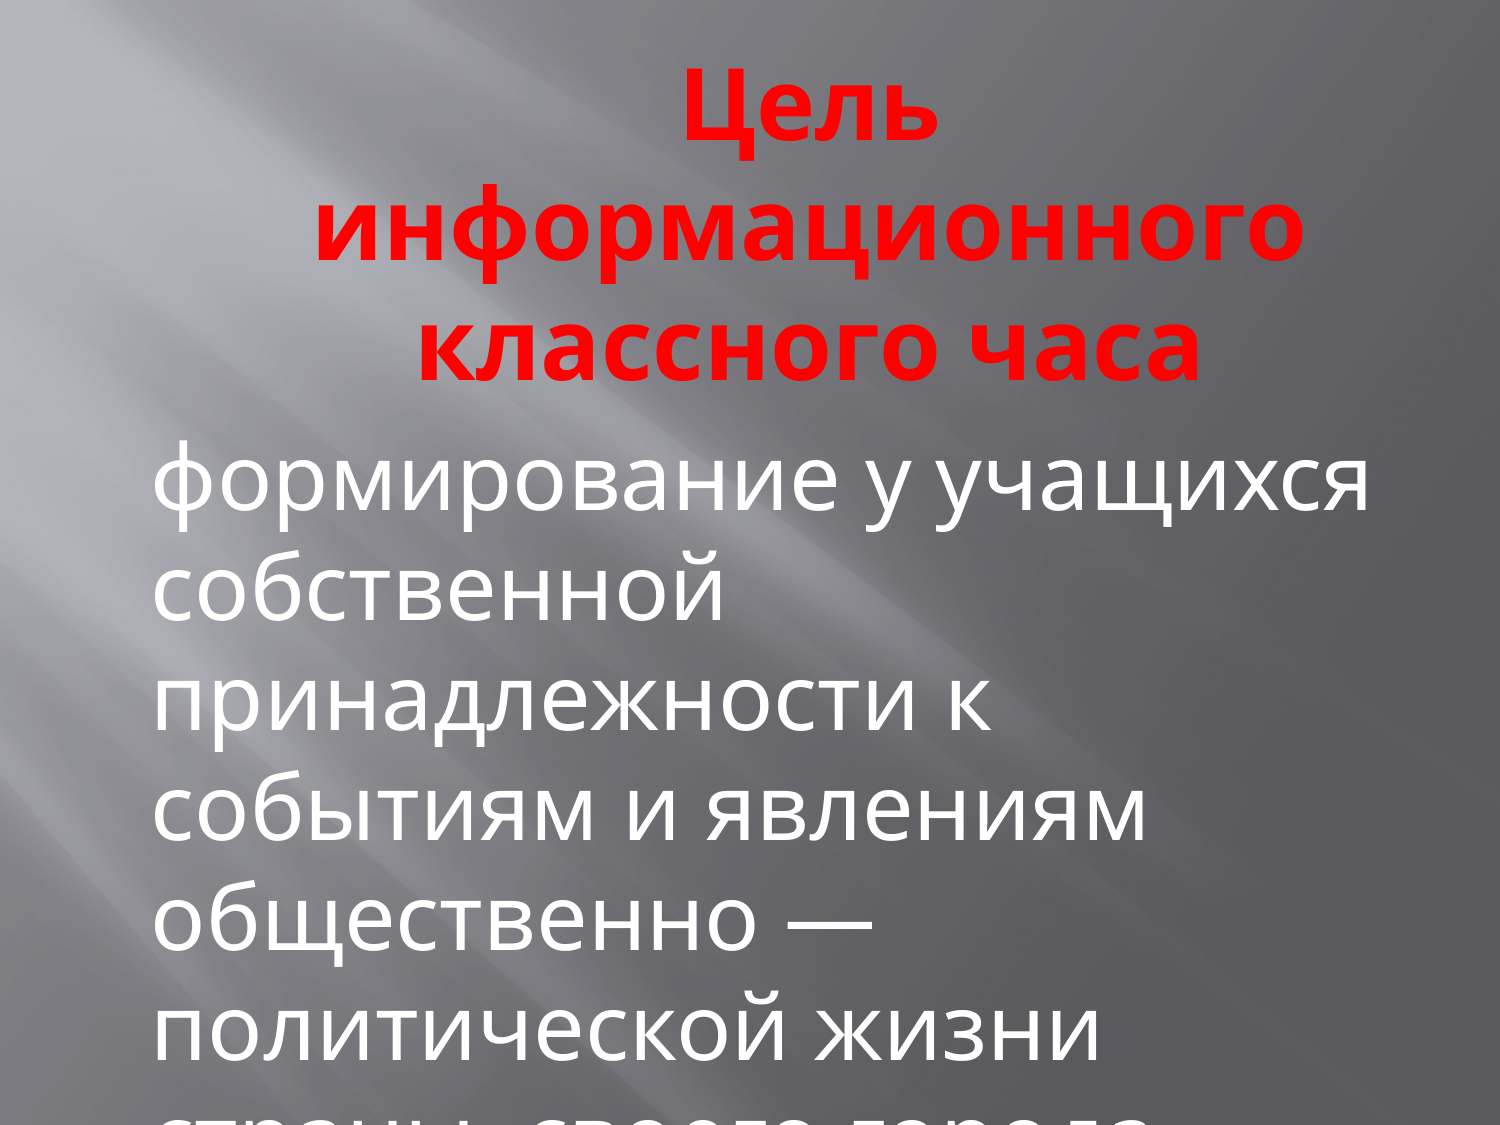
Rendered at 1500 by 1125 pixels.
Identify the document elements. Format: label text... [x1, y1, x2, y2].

title Цель информационного классного часа [194, 99, 1425, 400]
list формирование у учащихся собственной принадлежности к событиям и явлениям общественно — политической жизни страны, своего города, района. [123, 411, 1425, 659]
